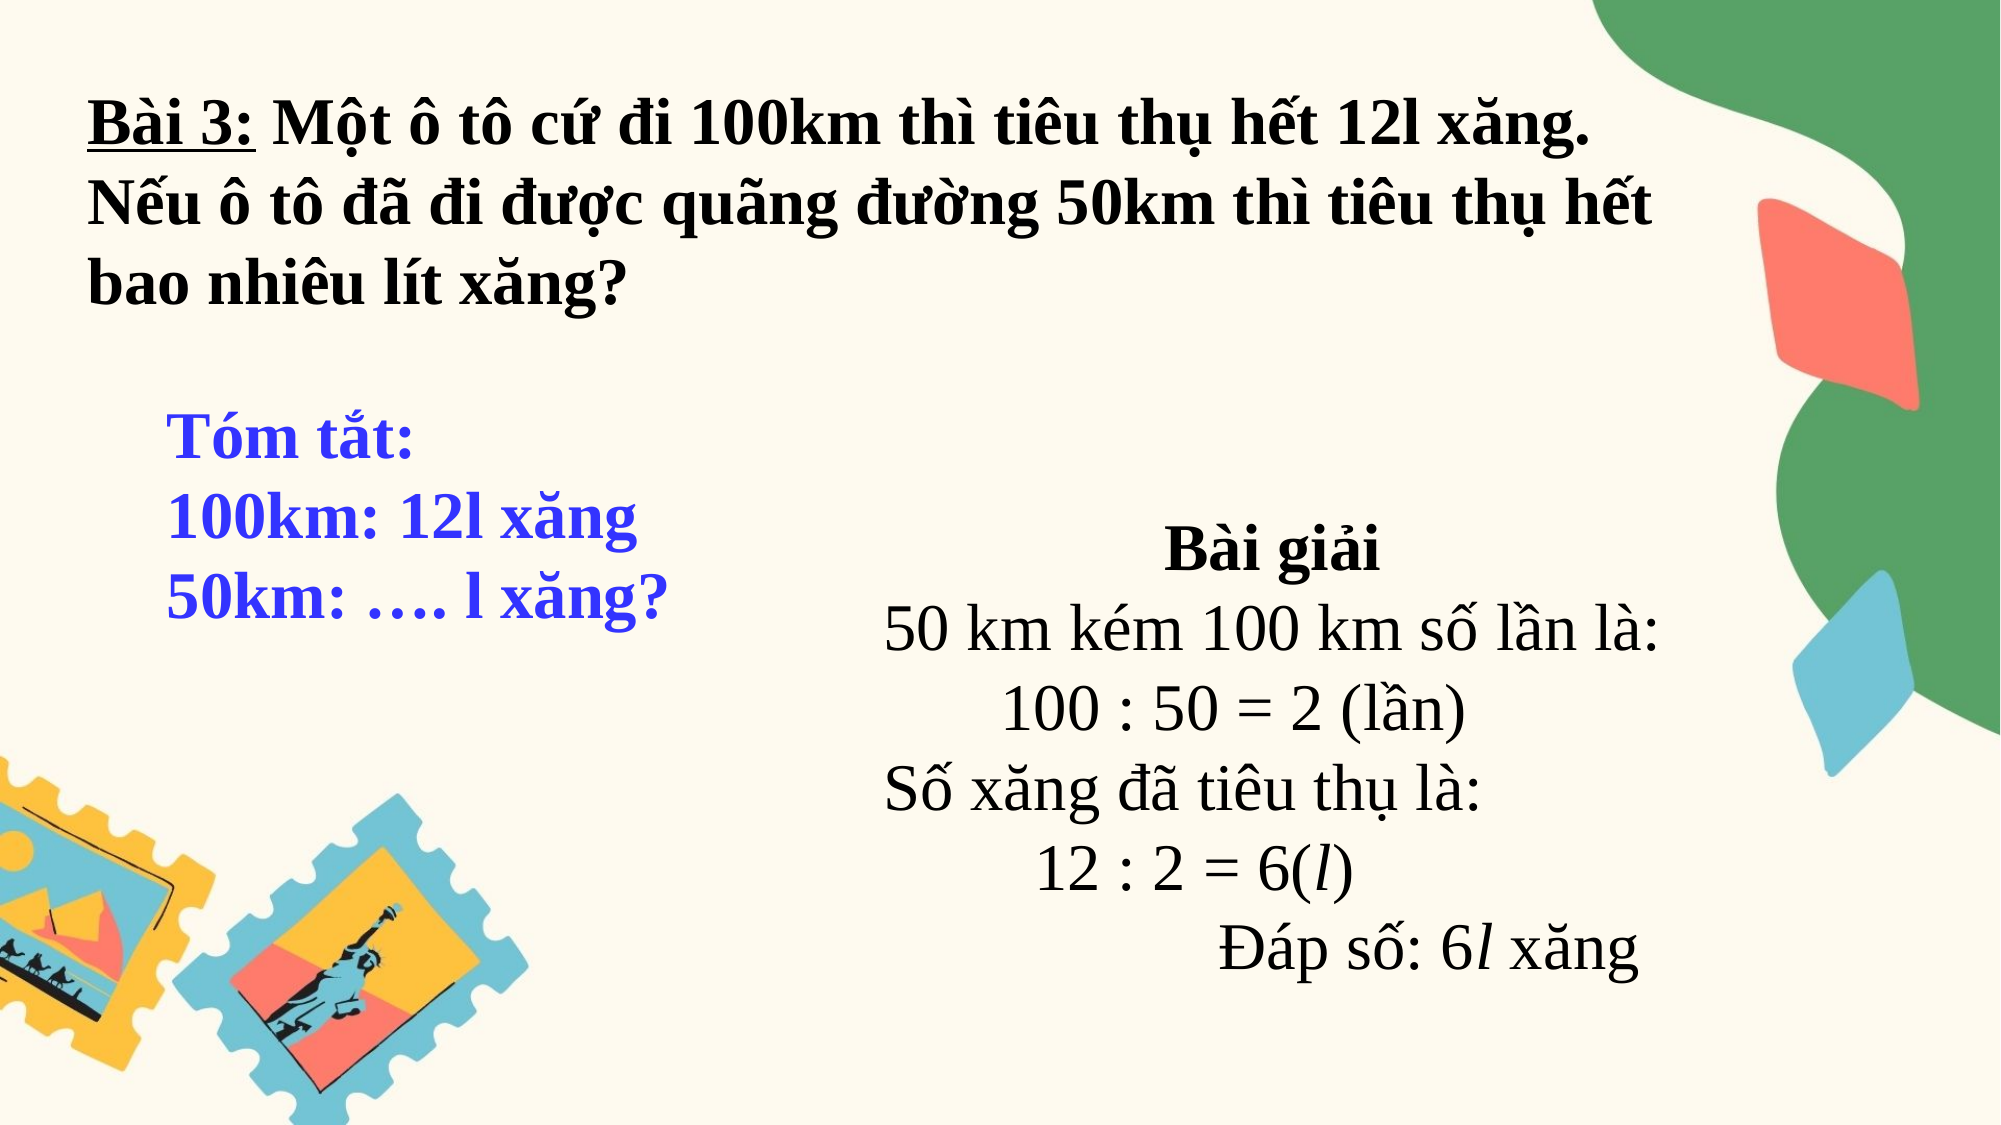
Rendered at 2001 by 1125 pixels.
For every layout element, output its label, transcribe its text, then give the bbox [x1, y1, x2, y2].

text_box Bài giải 50 km kém 100 km số lần là: 100 : 50 = 2 (lần) Số xăng đã tiêu thụ là: 12 : 2 = 6(l) Đáp số: 6l xăng [868, 496, 1678, 991]
text_box Tóm tắt: 100km: 12l xăng 50km: …. l xăng? [151, 384, 687, 640]
text_box Bài 3: Một ô tô cứ đi 100km thì tiêu thụ hết 12l xăng. Nếu ô tô đã đi được quãng đường 50km thì tiêu thụ hết bao nhiêu lít xăng? [72, 70, 1678, 326]
picture [0, 0, 2001, 1125]
